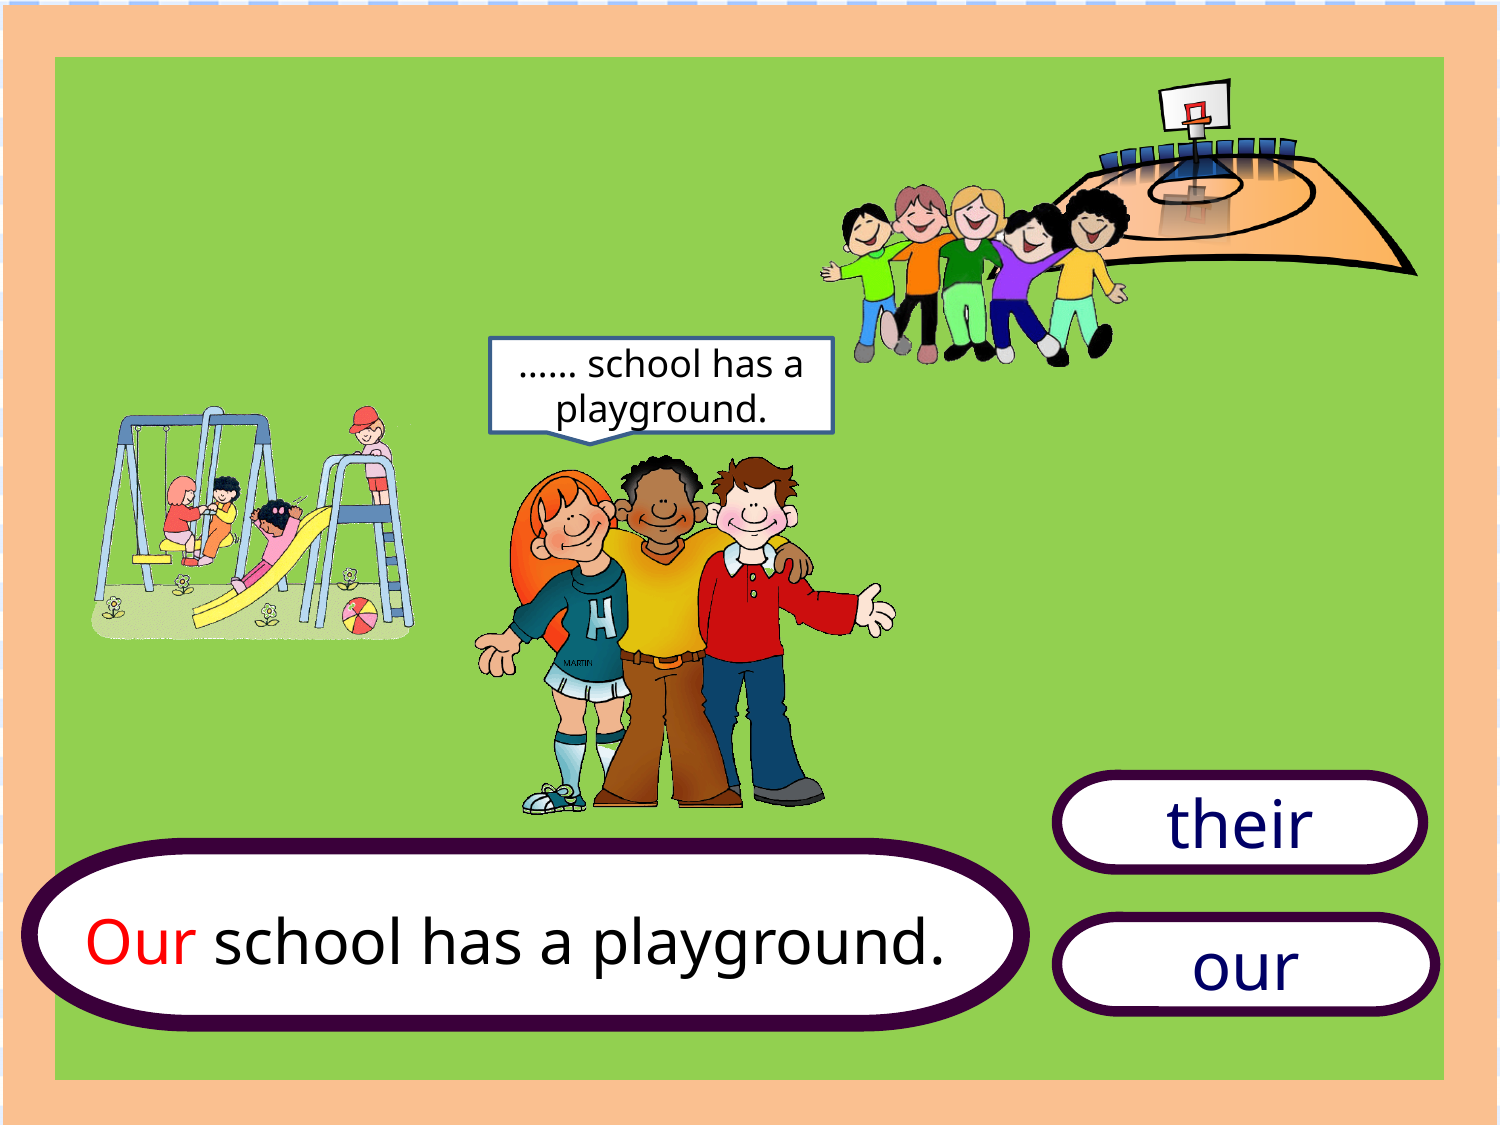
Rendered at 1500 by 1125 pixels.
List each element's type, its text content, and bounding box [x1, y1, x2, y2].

text_box our [1057, 916, 1436, 1012]
picture [0, 0, 1500, 1125]
text_box Our school has a playground. [29, 846, 1022, 1024]
text_box [29, 31, 1471, 1106]
text_box their [1056, 774, 1424, 870]
text_box …… school has a playground. [488, 335, 835, 442]
